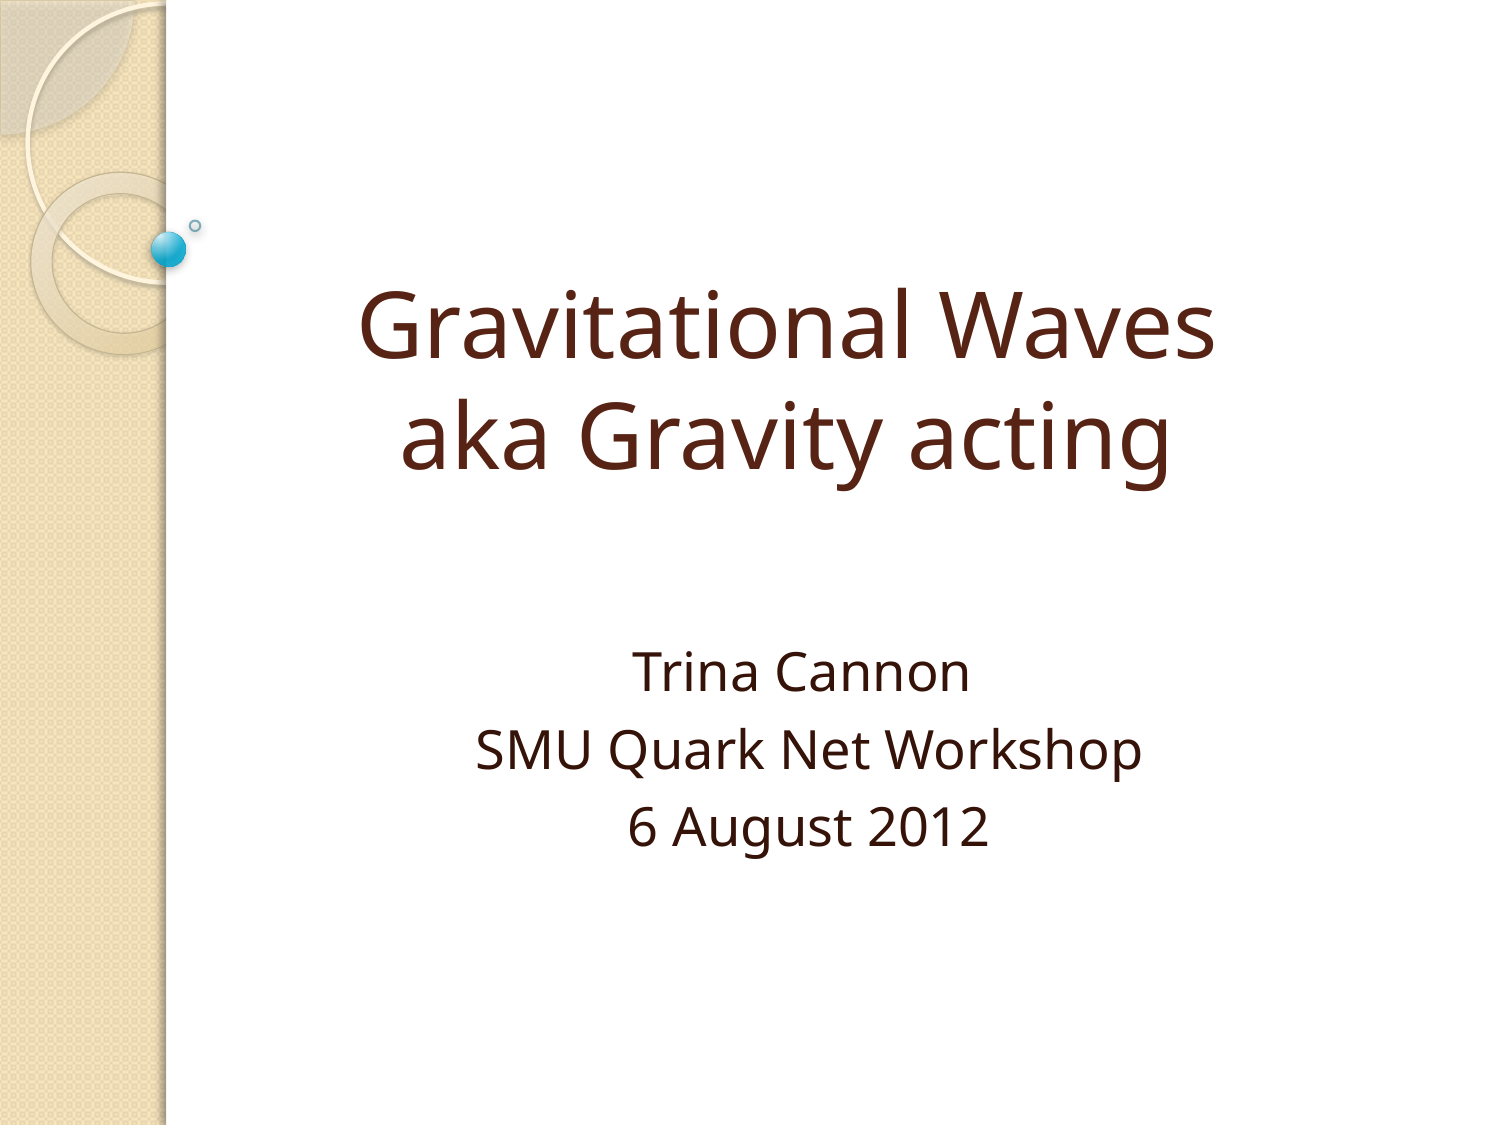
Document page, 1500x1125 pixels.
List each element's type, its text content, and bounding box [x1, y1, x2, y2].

title Gravitational Waves aka Gravity acting [187, 99, 1388, 575]
subtitle Trina Cannon SMU Quark Net Workshop 6 August 2012 [200, 637, 1415, 925]
